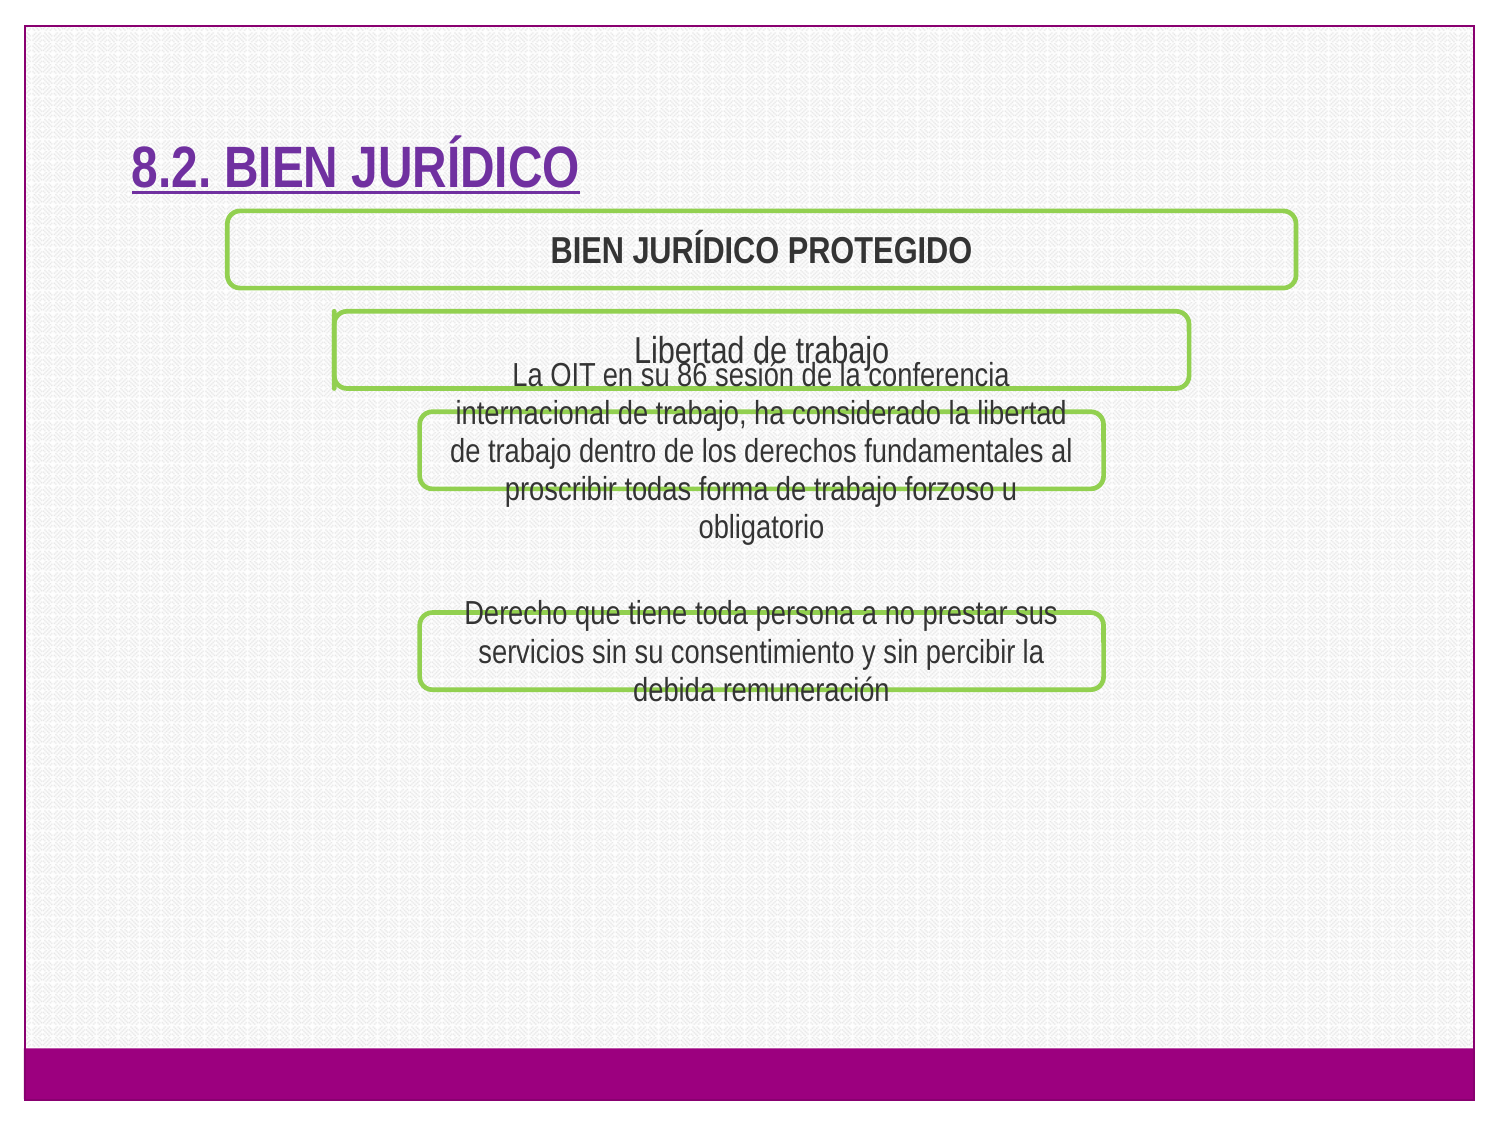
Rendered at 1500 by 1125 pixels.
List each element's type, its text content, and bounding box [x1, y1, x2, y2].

title 8.2. BIEN JURÍDICO [117, 82, 1400, 207]
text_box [93, 210, 1430, 891]
